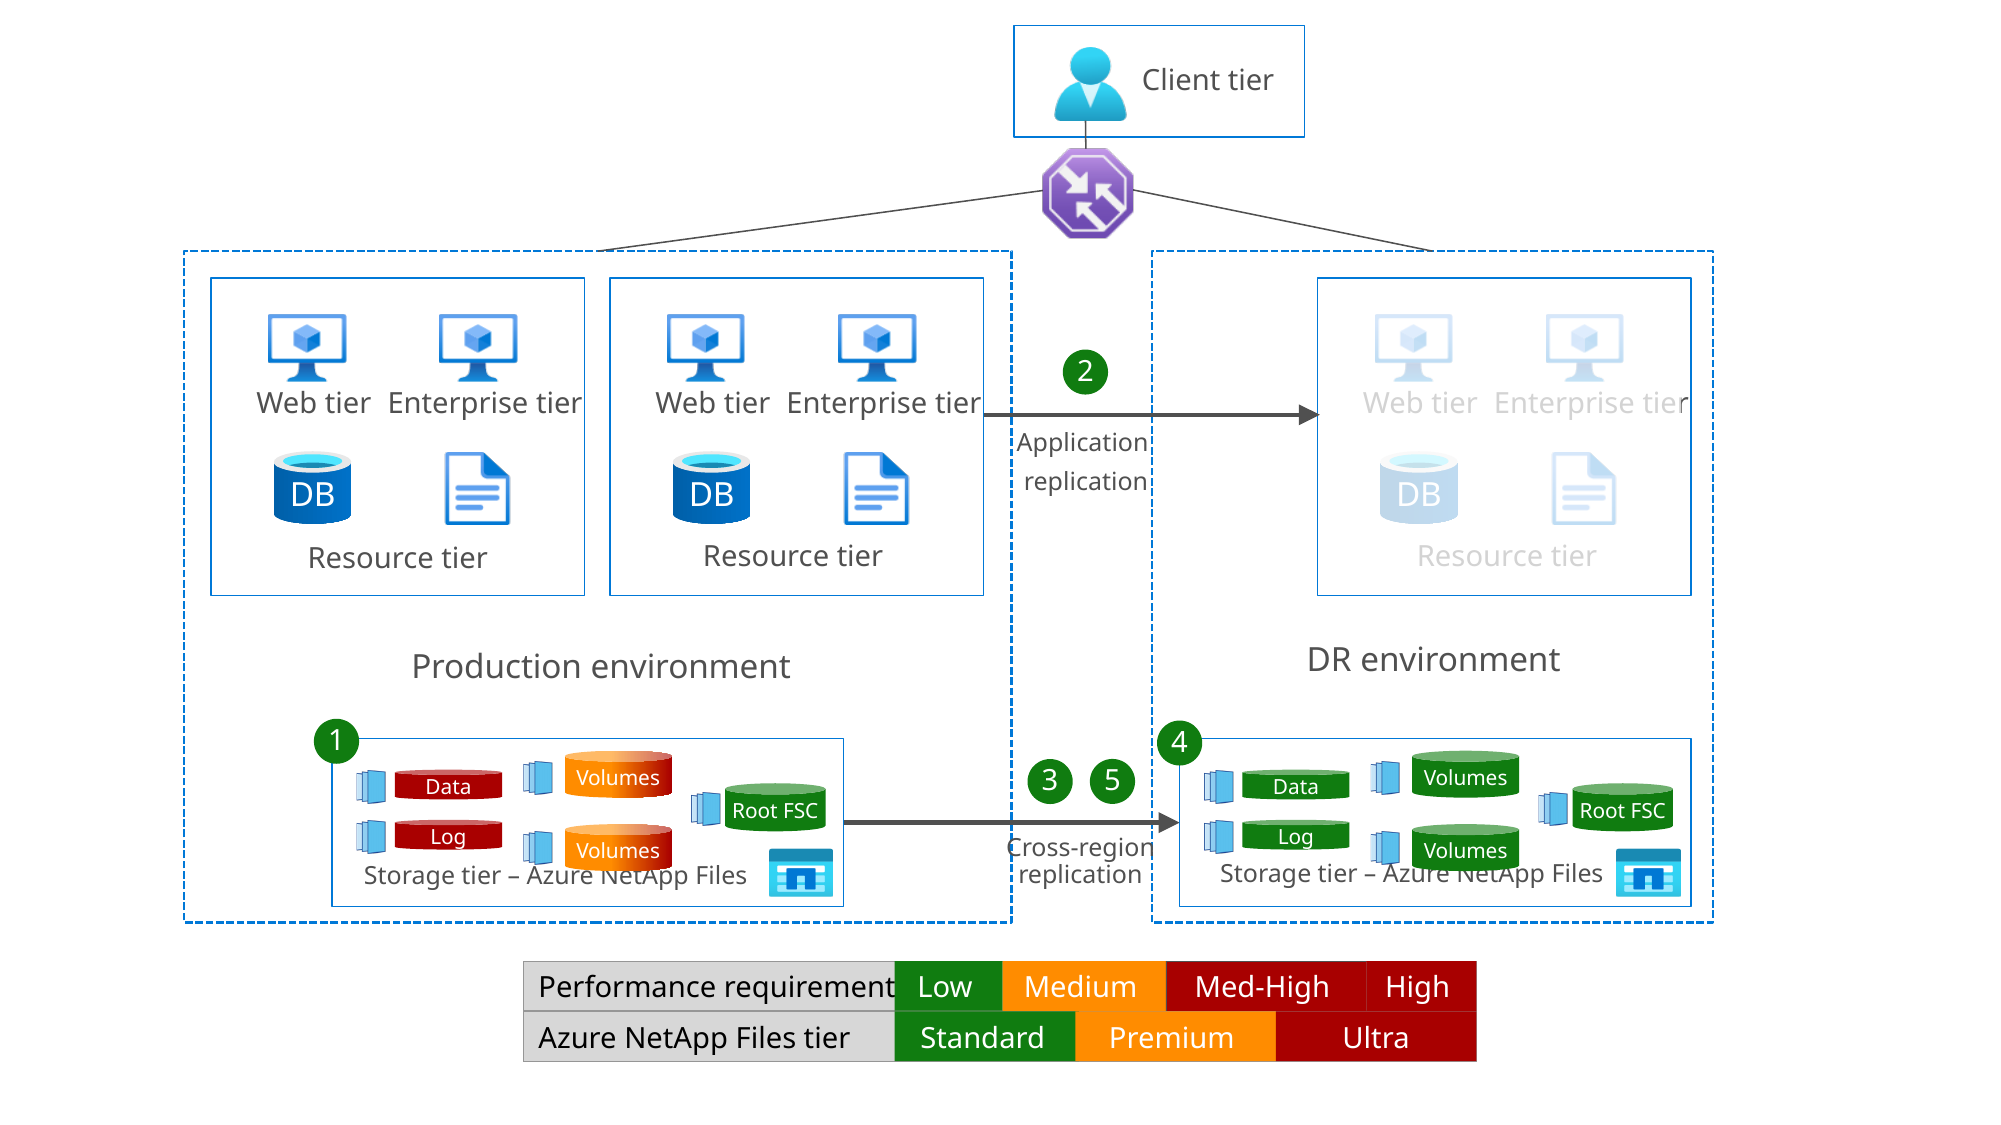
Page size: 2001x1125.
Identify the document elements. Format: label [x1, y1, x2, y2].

text_box [523, 960, 1477, 1063]
picture [1040, 145, 1136, 241]
text_box [183, 25, 1714, 923]
